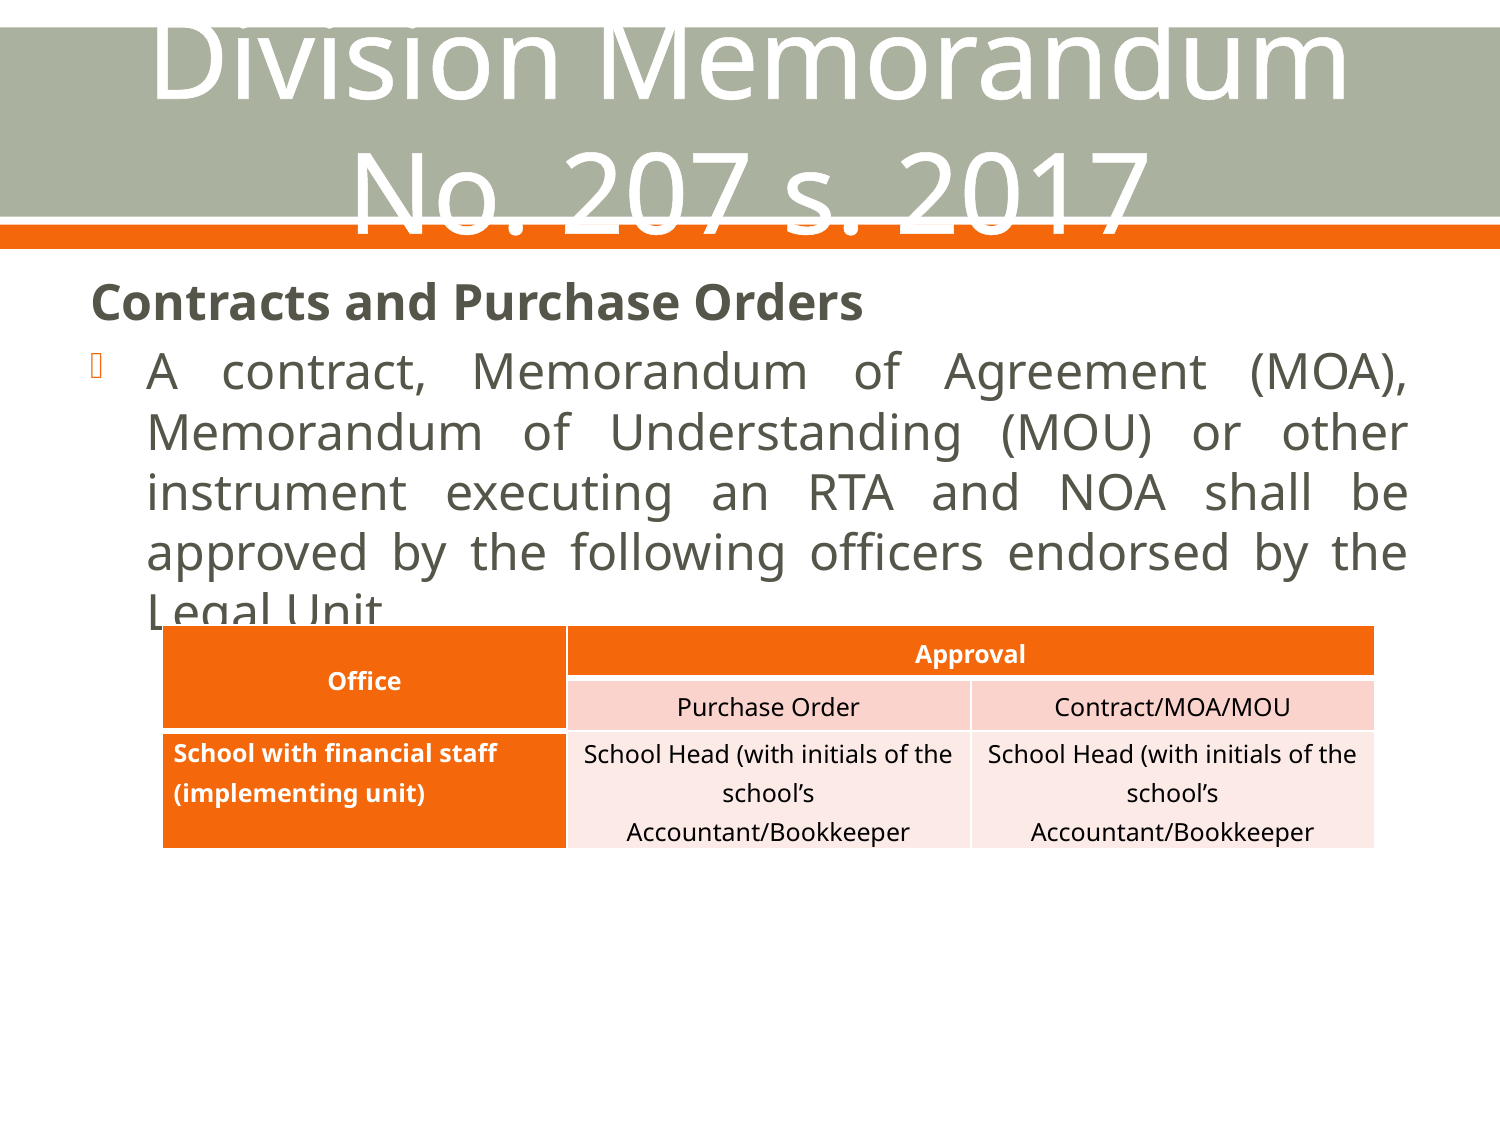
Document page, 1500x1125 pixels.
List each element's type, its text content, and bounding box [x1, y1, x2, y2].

table_cell School Head (with initials of the school’s Accountant/Bookkeeper [568, 732, 970, 848]
list Contracts and Purchase Orders A contract, Memorandum of Agreement (MOA), Memorandum of Understanding (MOU) or other instrument executing an RTA and NOA shall be approved by the following officers endorsed by the Legal Unit. [75, 262, 1425, 1005]
table_cell Purchase Order [568, 681, 970, 730]
table_header Approval [568, 626, 1374, 675]
title Division Memorandum No. 207 s. 2017 [75, 29, 1425, 213]
table_cell School Head (with initials of the school’s Accountant/Bookkeeper [972, 732, 1374, 848]
table_header Office [163, 626, 566, 728]
table_cell School with financial staff (implementing unit) [163, 734, 566, 848]
table_cell Contract/MOA/MOU [972, 681, 1374, 730]
